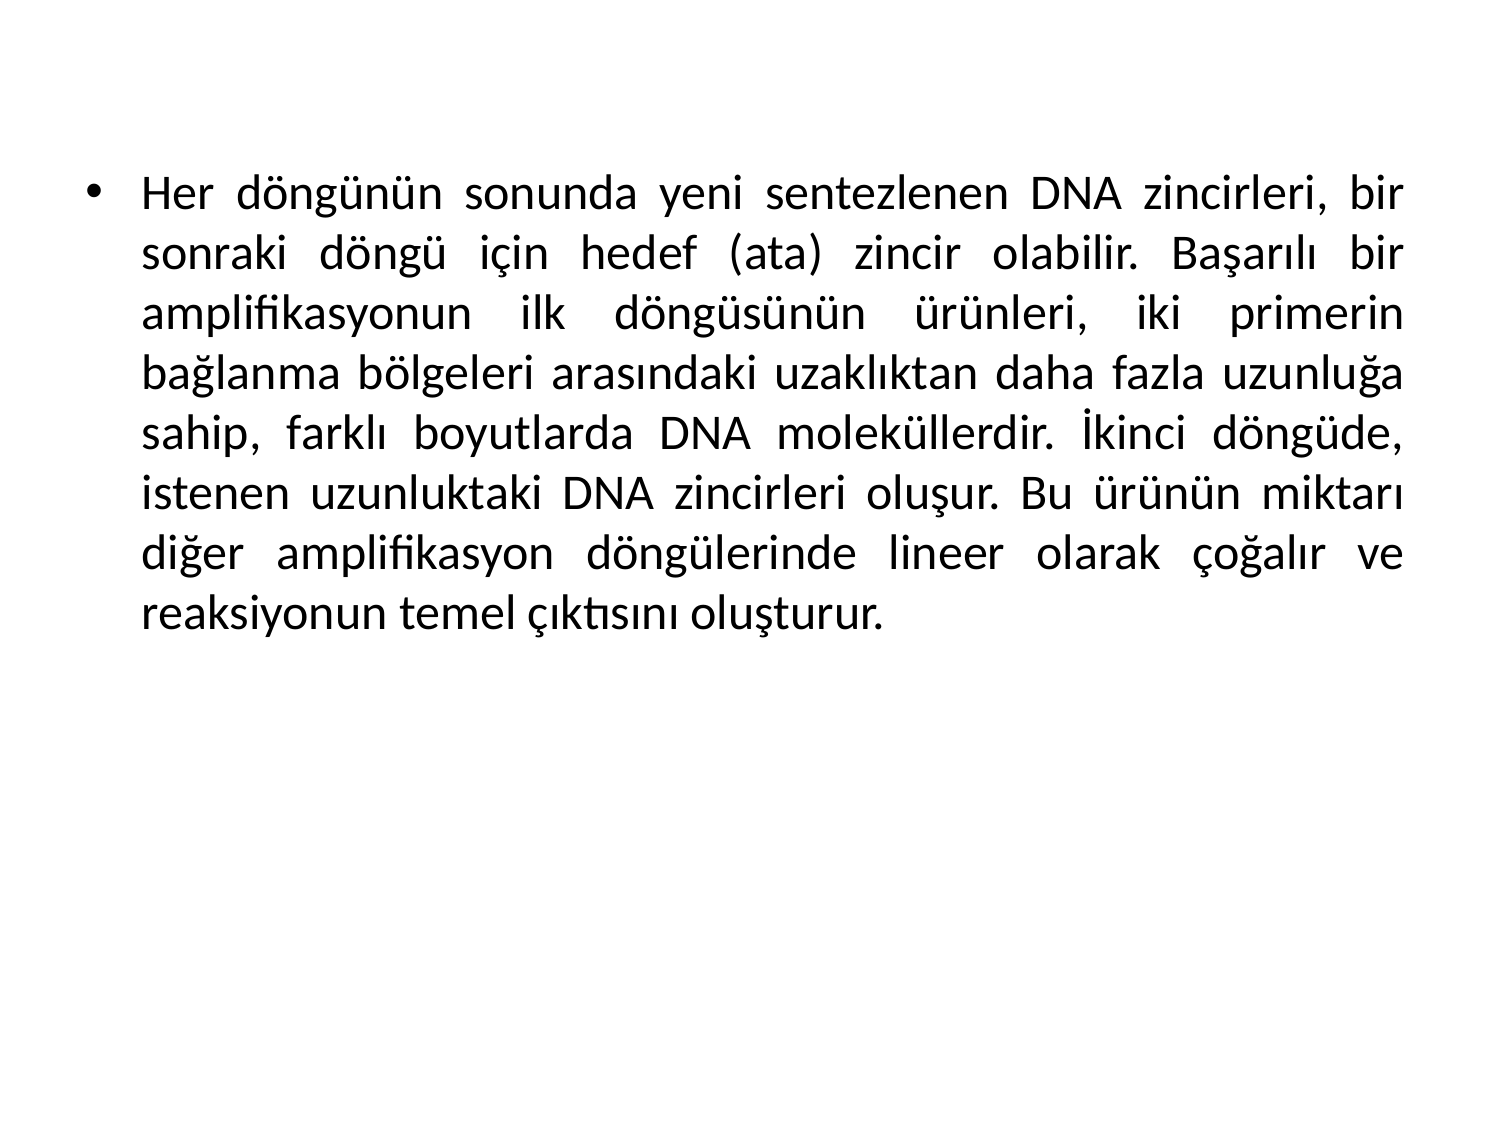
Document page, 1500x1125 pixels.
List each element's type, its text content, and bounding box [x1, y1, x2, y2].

list Her döngünün sonunda yeni sentezlenen DNA zincirleri, bir sonraki döngü için hedef (ata) zincir olabilir. Başarılı bir amplifikasyonun ilk döngüsünün ürünleri, iki primerin bağlanma bölgeleri arasındaki uzaklıktan daha fazla uzunluğa sahip, farklı boyutlarda DNA moleküllerdir. İkinci döngüde, istenen uzunluktaki DNA zincirleri oluşur. Bu ürünün miktarı diğer amplifikasyon döngülerinde lineer olarak çoğalır ve reaksiyonun temel çıktısını oluşturur. [70, 152, 1421, 895]
